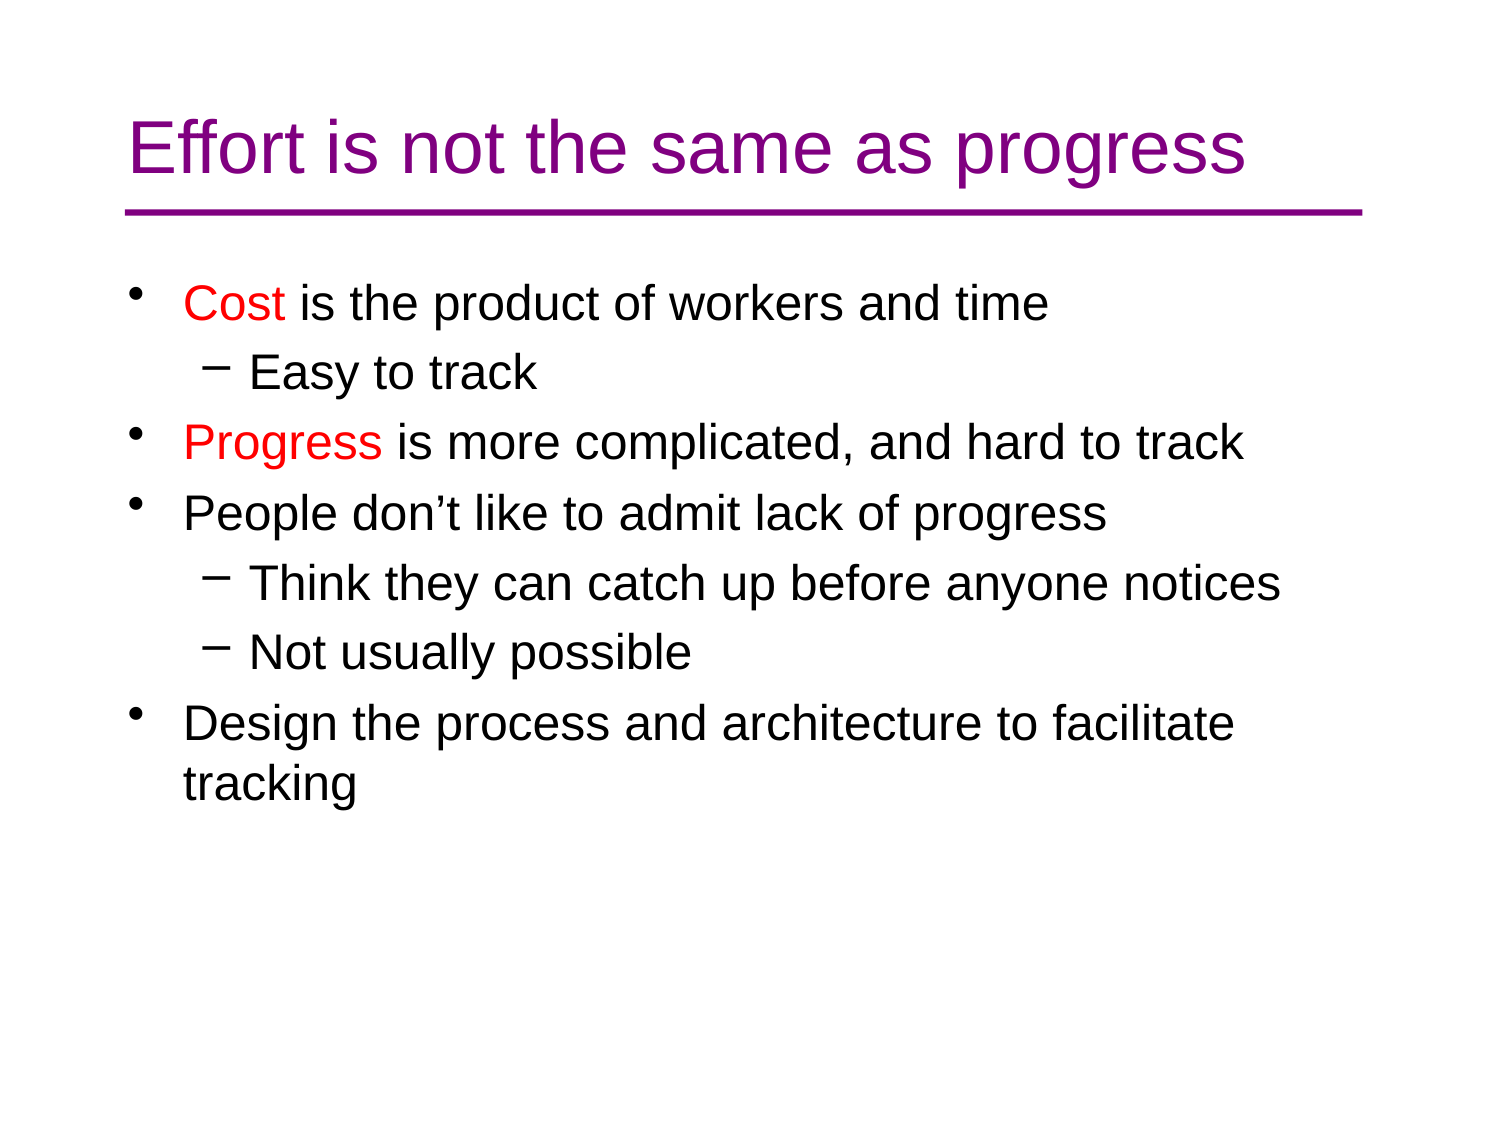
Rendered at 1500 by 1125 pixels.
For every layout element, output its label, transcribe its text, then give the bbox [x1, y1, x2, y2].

list Cost is the product of workers and time Easy to track Progress is more complicated, and hard to track People don’t like to admit lack of progress Think they can catch up before anyone notices Not usually possible Design the process and architecture to facilitate tracking [112, 262, 1388, 1000]
title Effort is not the same as progress [112, 50, 1388, 238]
